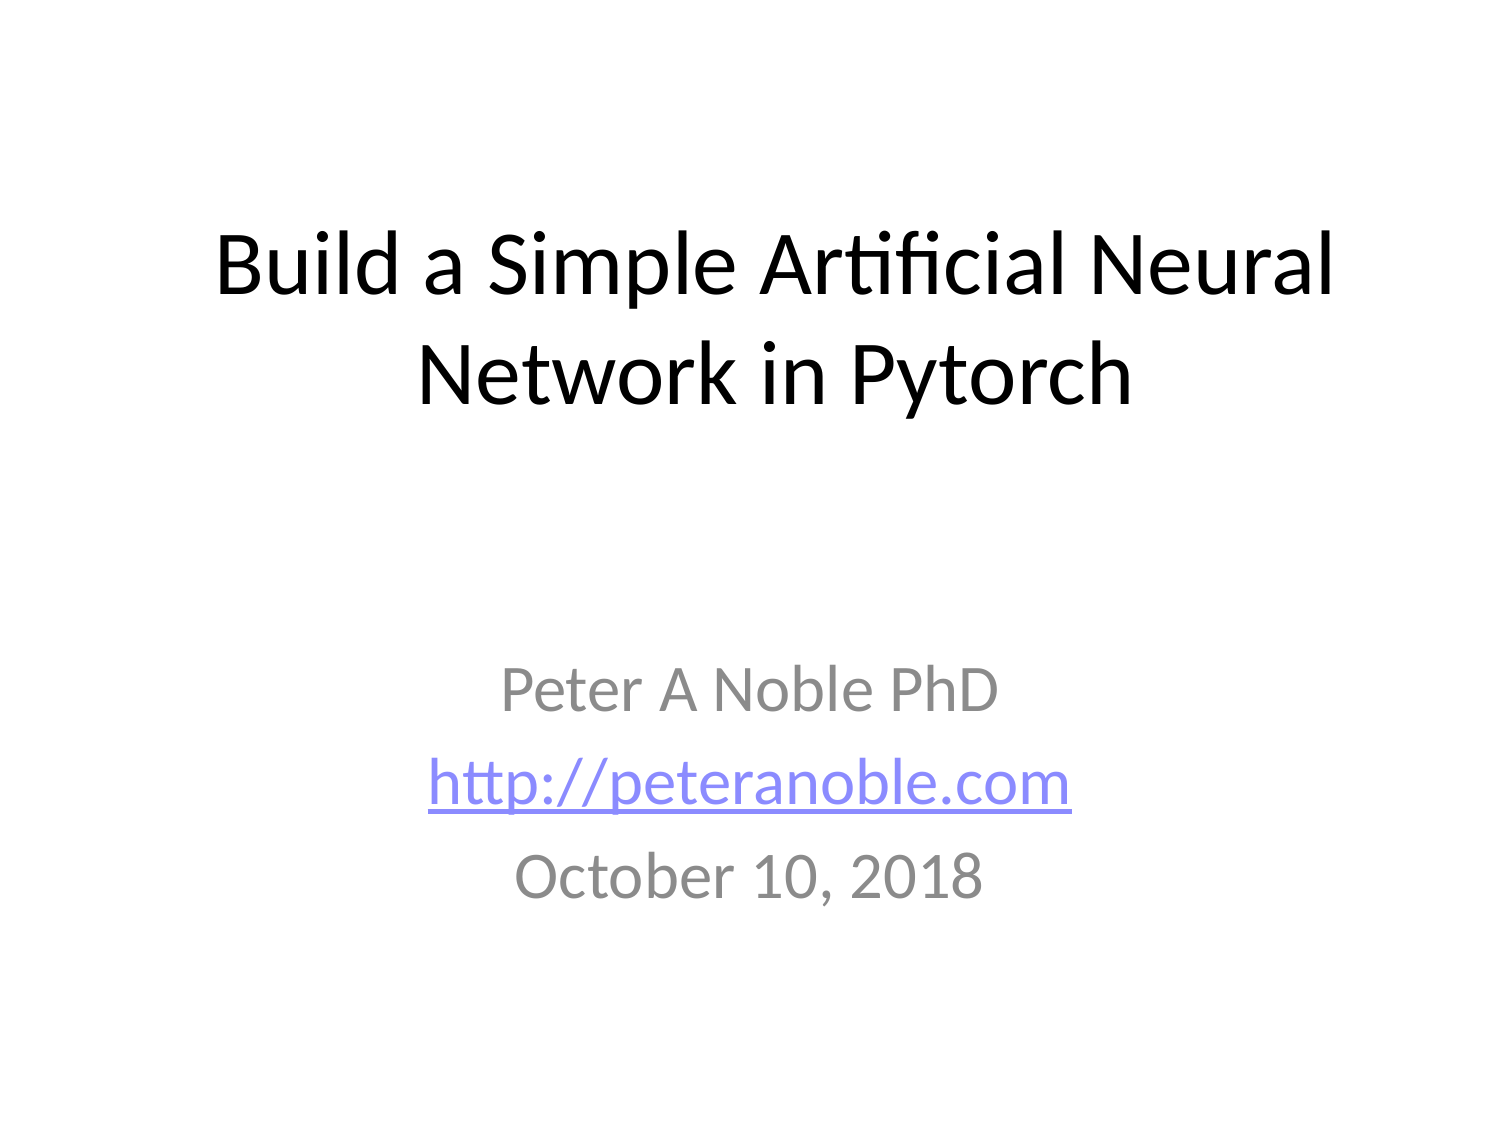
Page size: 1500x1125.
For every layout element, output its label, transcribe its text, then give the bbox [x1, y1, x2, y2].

subtitle Peter A Noble PhD http://peteranoble.com October 10, 2018 [225, 637, 1275, 925]
title Build a Simple Artificial Neural Network in Pytorch [138, 192, 1414, 434]
